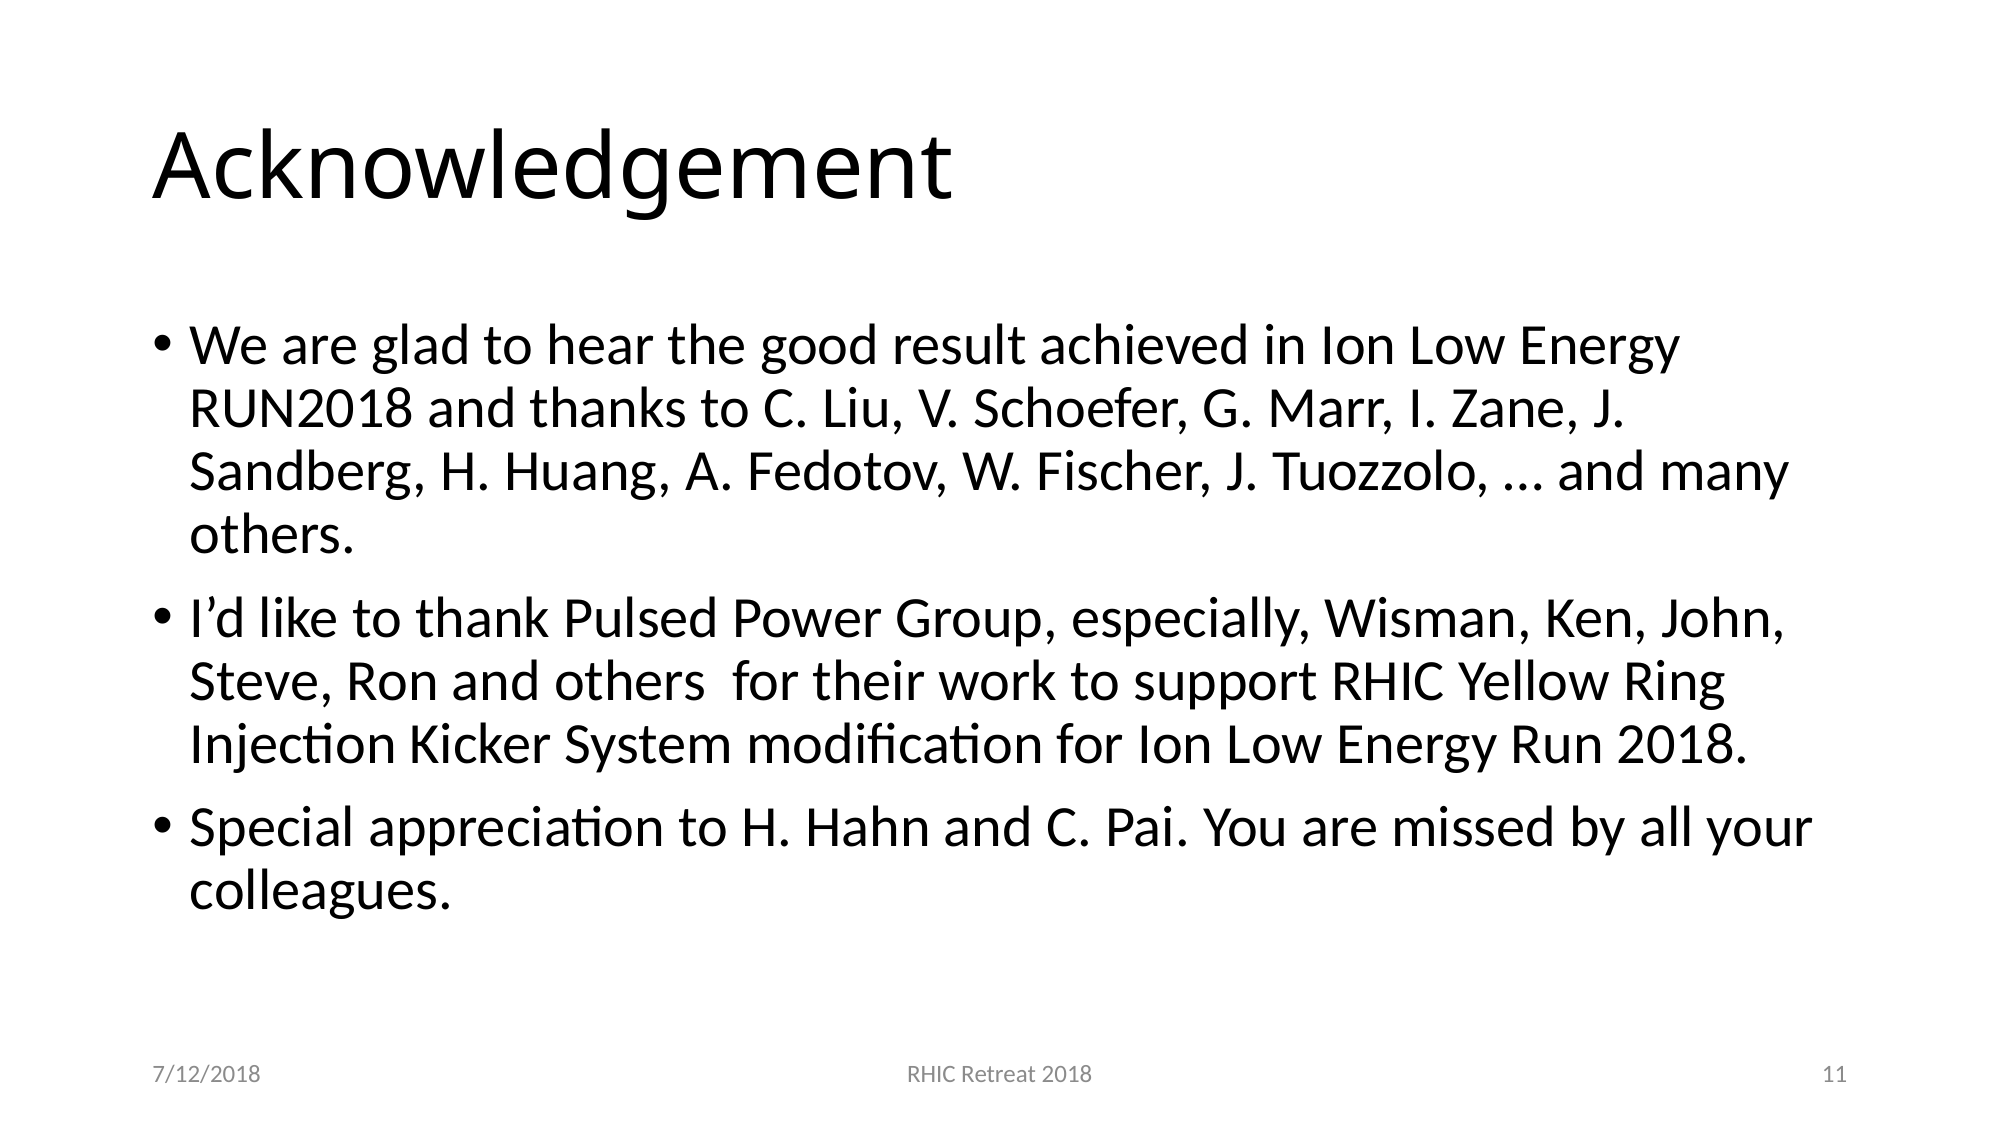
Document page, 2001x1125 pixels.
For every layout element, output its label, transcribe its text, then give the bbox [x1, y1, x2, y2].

slide_number 11 [1412, 1042, 1863, 1103]
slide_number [137, 1042, 588, 1103]
footer RHIC Retreat 2018 [662, 1042, 1338, 1103]
list We are glad to hear the good result achieved in Ion Low Energy RUN2018 and thanks to C. Liu, V. Schoefer, G. Marr, I. Zane, J. Sandberg, H. Huang, A. Fedotov, W. Fischer, J. Tuozzolo, … and many others. I’d like to thank Pulsed Power Group, especially, Wisman, Ken, John, Steve, Ron and others for their work to support RHIC Yellow Ring Injection Kicker System modification for Ion Low Energy Run 2018. Special appreciation to H. Hahn and C. Pai. You are missed by all your colleagues. [137, 306, 1863, 1021]
title Acknowledgement [137, 59, 1863, 278]
